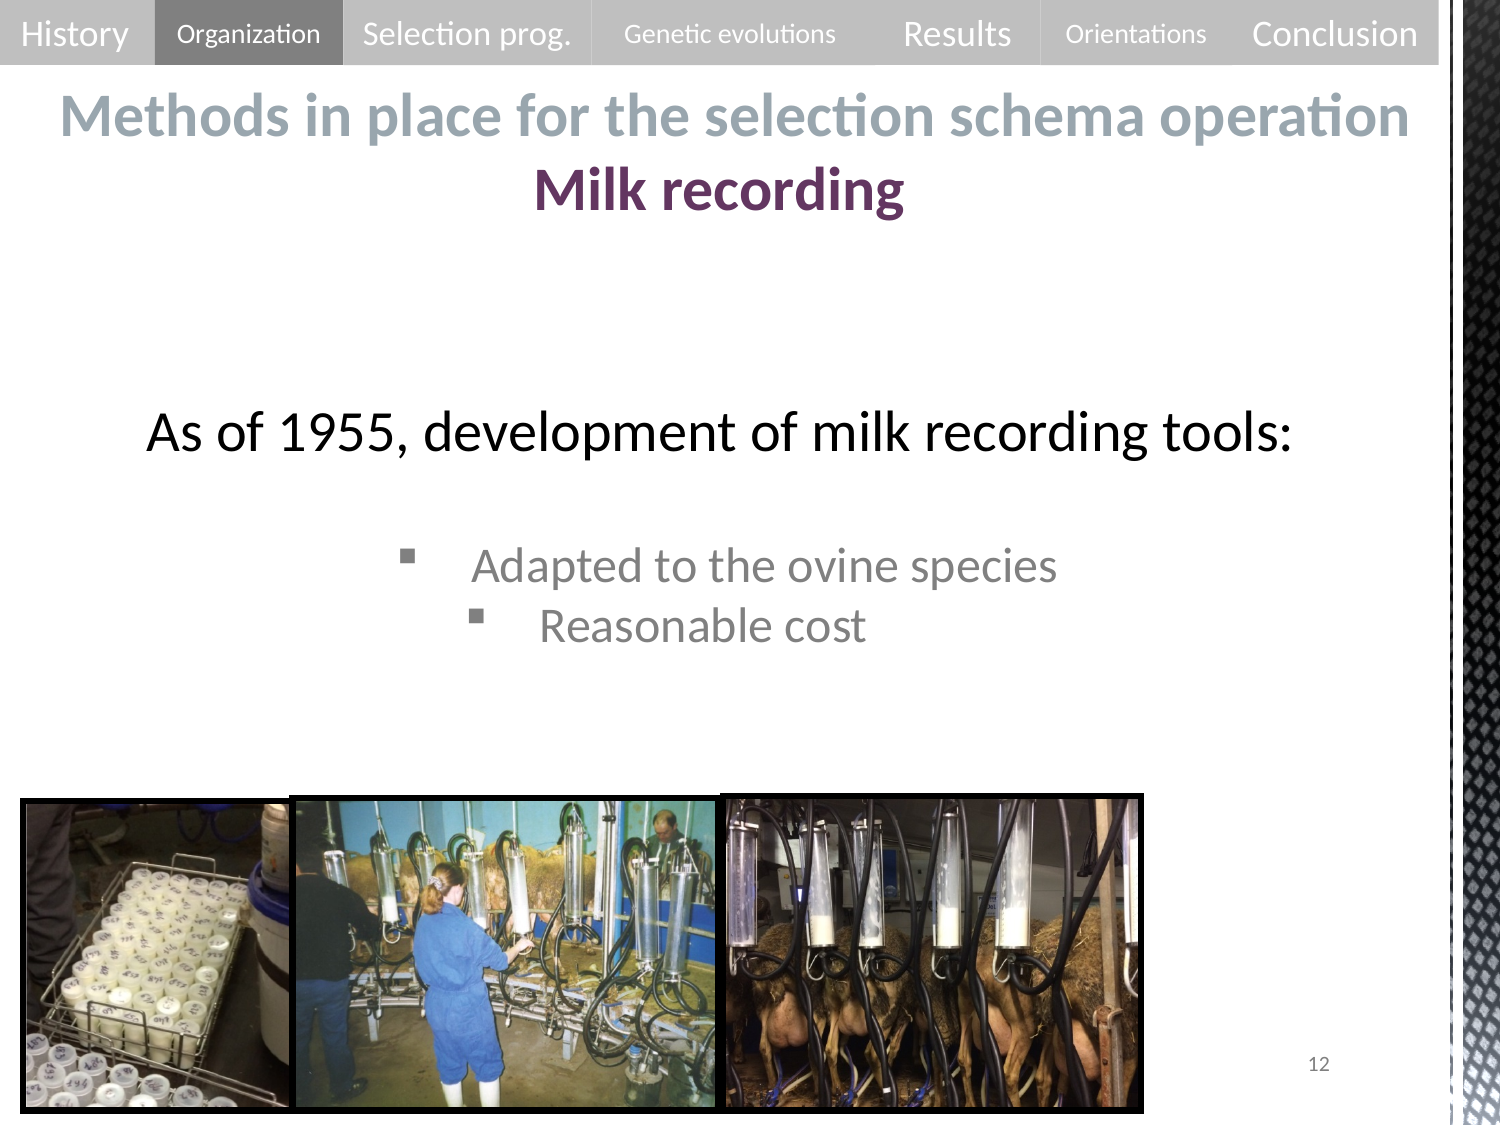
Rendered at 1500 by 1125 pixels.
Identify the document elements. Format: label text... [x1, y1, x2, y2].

text_box Results [874, 0, 1039, 66]
text_box Selection prog. [342, 0, 590, 66]
picture [5, 800, 715, 1108]
text_box As of 1955, development of milk recording tools: Adapted to the ovine species Reasonable cost [29, 385, 1426, 660]
text_box Methods in place for the selection schema operation Milk recording [0, 66, 1441, 291]
text_box Orientations [1039, 0, 1231, 66]
text_box Organization [153, 0, 342, 66]
slide_number 12 [1275, 1050, 1363, 1075]
picture [1447, 0, 1500, 1125]
text_box History [0, 0, 153, 66]
text_box Genetic evolutions [590, 0, 874, 66]
picture [726, 798, 1138, 1108]
text_box Conclusion [1231, 0, 1440, 66]
